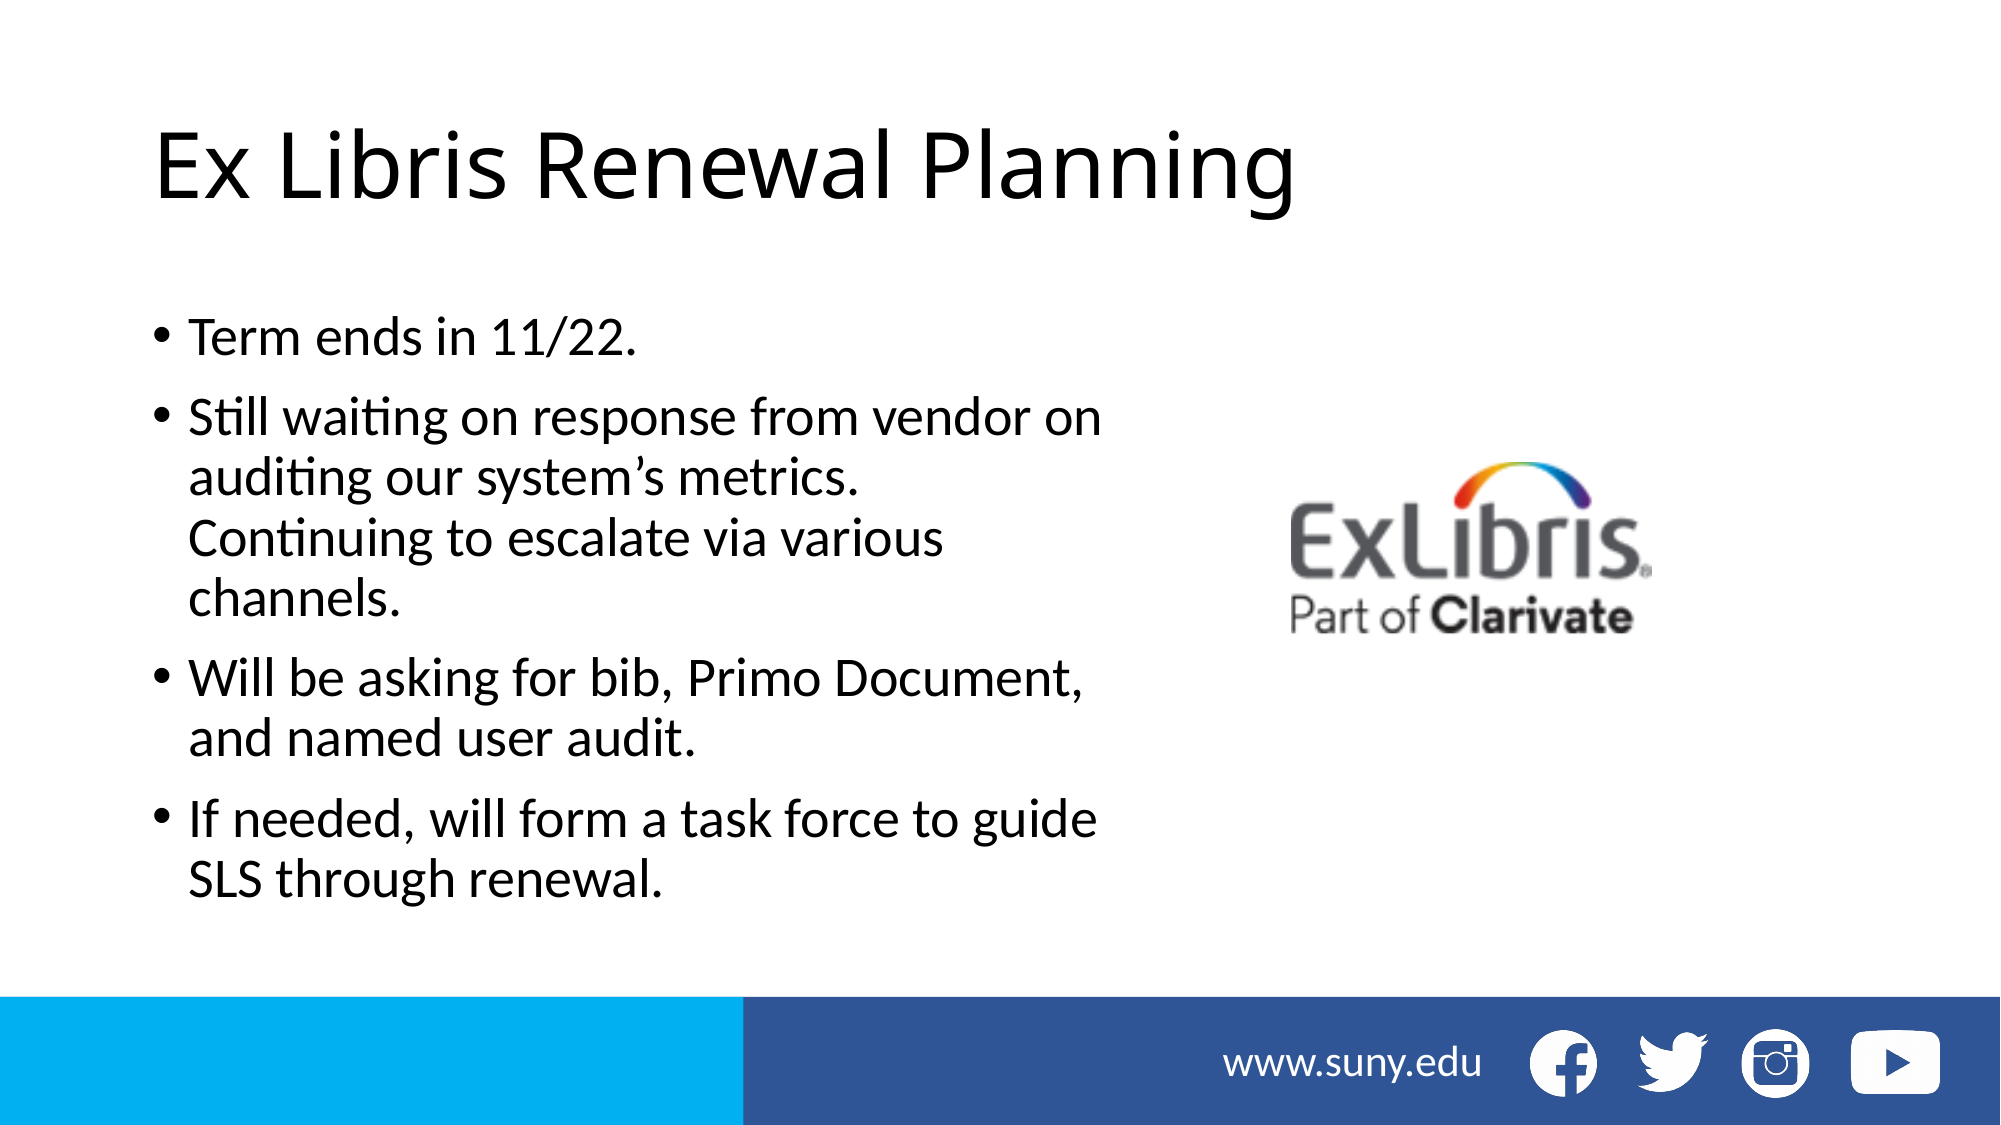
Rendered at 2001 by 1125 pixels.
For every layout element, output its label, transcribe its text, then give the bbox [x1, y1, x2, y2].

list Term ends in 11/22. Still waiting on response from vendor on auditing our system’s metrics. Continuing to escalate via various channels. Will be asking for bib, Primo Document, and named user audit. If needed, will form a task force to guide SLS through renewal. [137, 299, 1144, 918]
picture [1291, 462, 1652, 652]
title Ex Libris Renewal Planning [137, 59, 1863, 278]
